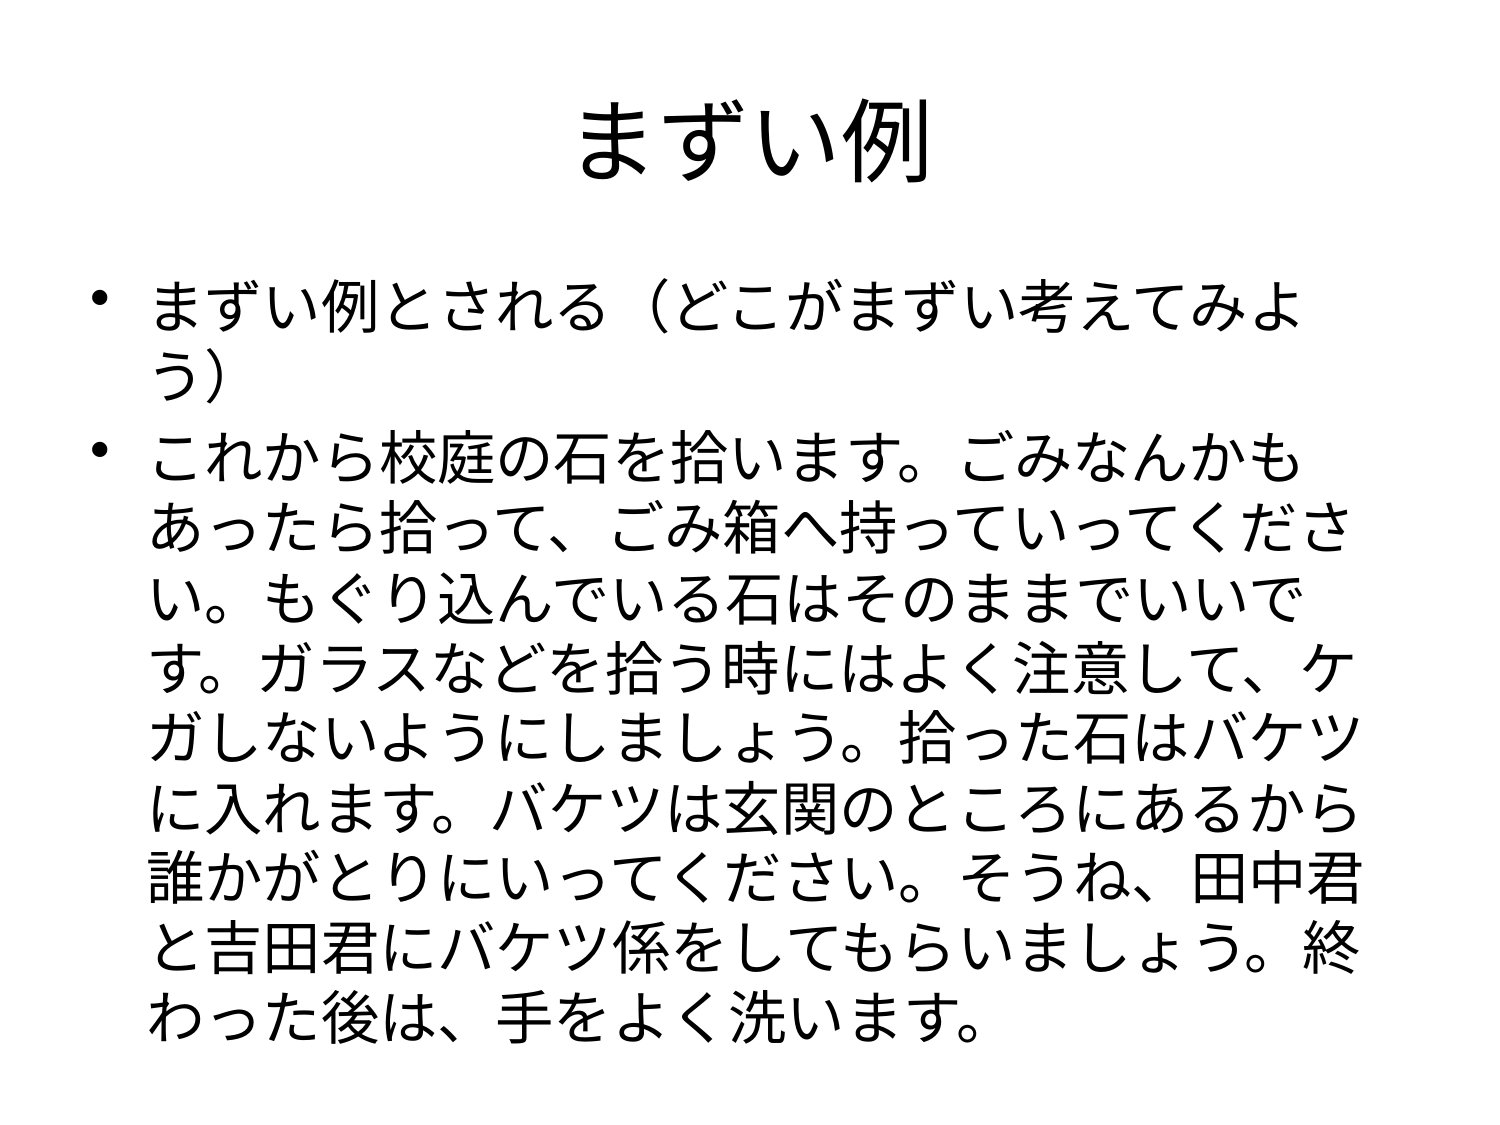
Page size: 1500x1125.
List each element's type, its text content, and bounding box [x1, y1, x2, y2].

list まずい例とされる（どこがまずい考えてみよう） これから校庭の石を拾います。ごみなんかもあったら拾って、ごみ箱へ持っていってください。もぐり込んでいる石はそのままでいいです。ガラスなどを拾う時にはよく注意して、ケガしないようにしましょう。拾った石はバケツに入れます。バケツは玄関のところにあるから誰かがとりにいってください。そうね、田中君と吉田君にバケツ係をしてもらいましょう。終わった後は、手をよく洗います。 [74, 262, 1426, 1006]
title まずい例 [74, 44, 1426, 233]
